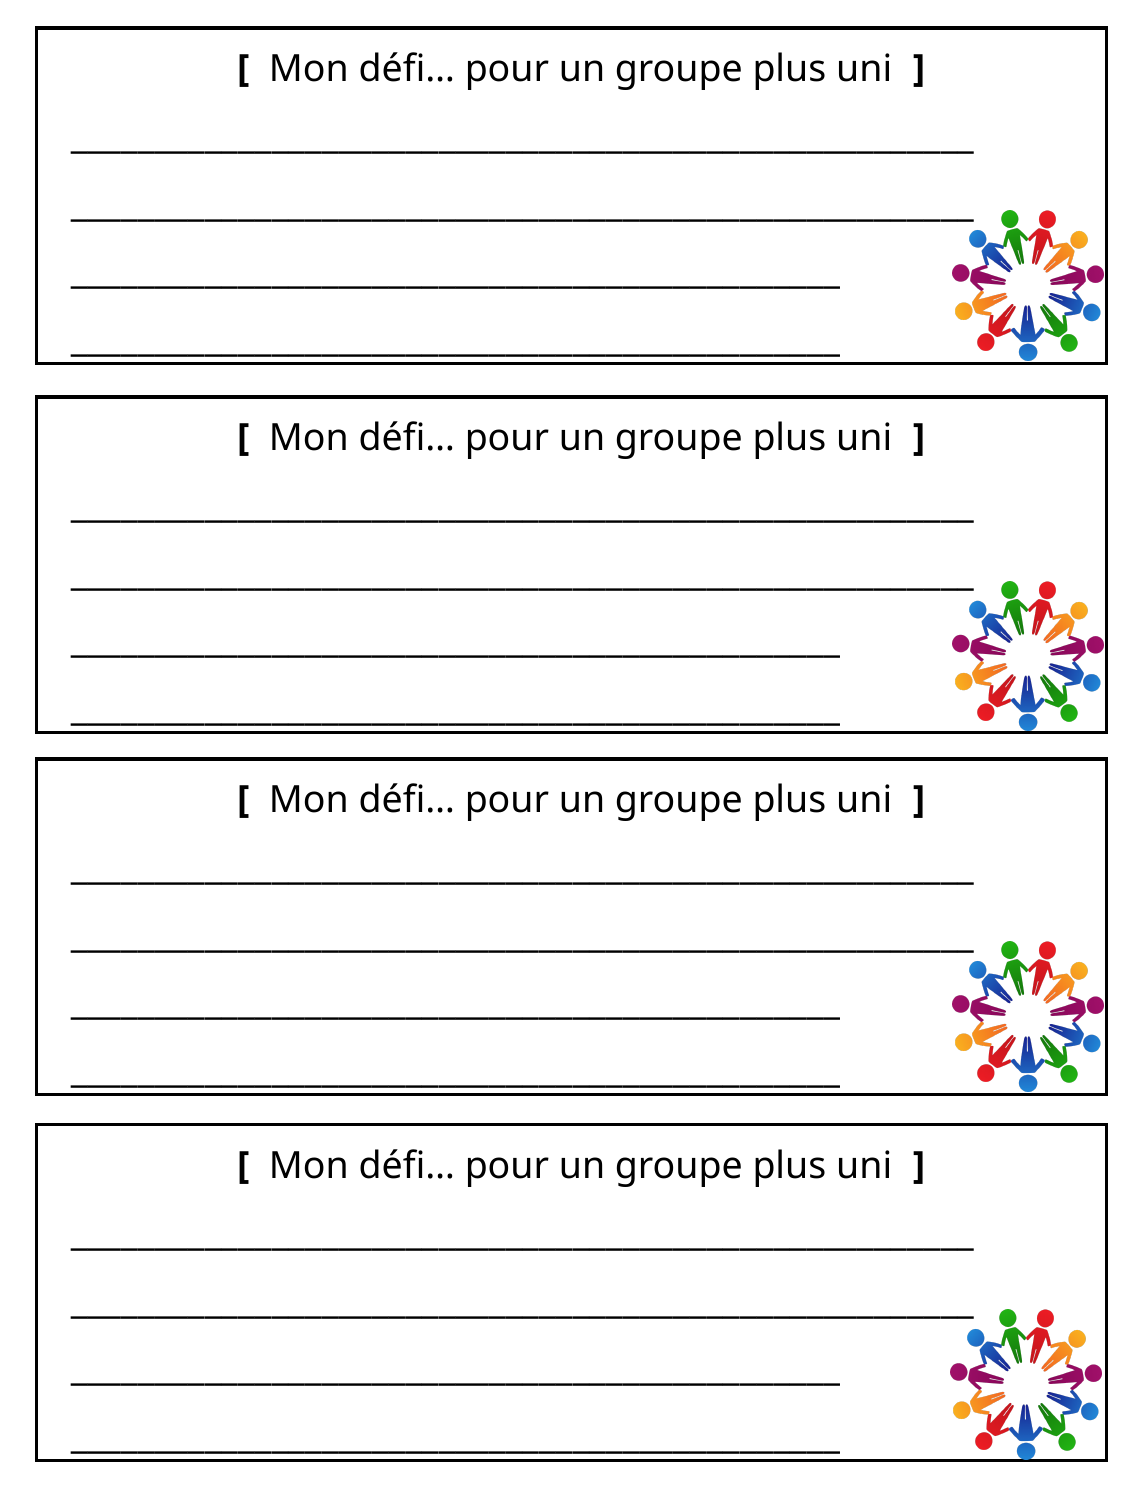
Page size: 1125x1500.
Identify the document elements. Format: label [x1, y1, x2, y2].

picture [950, 1309, 1102, 1460]
text_box [35, 1124, 1107, 1461]
text_box [35, 758, 1107, 1095]
picture [952, 581, 1104, 732]
picture [952, 210, 1104, 361]
text_box [35, 27, 1107, 364]
text_box [35, 396, 1107, 733]
picture [952, 941, 1104, 1092]
